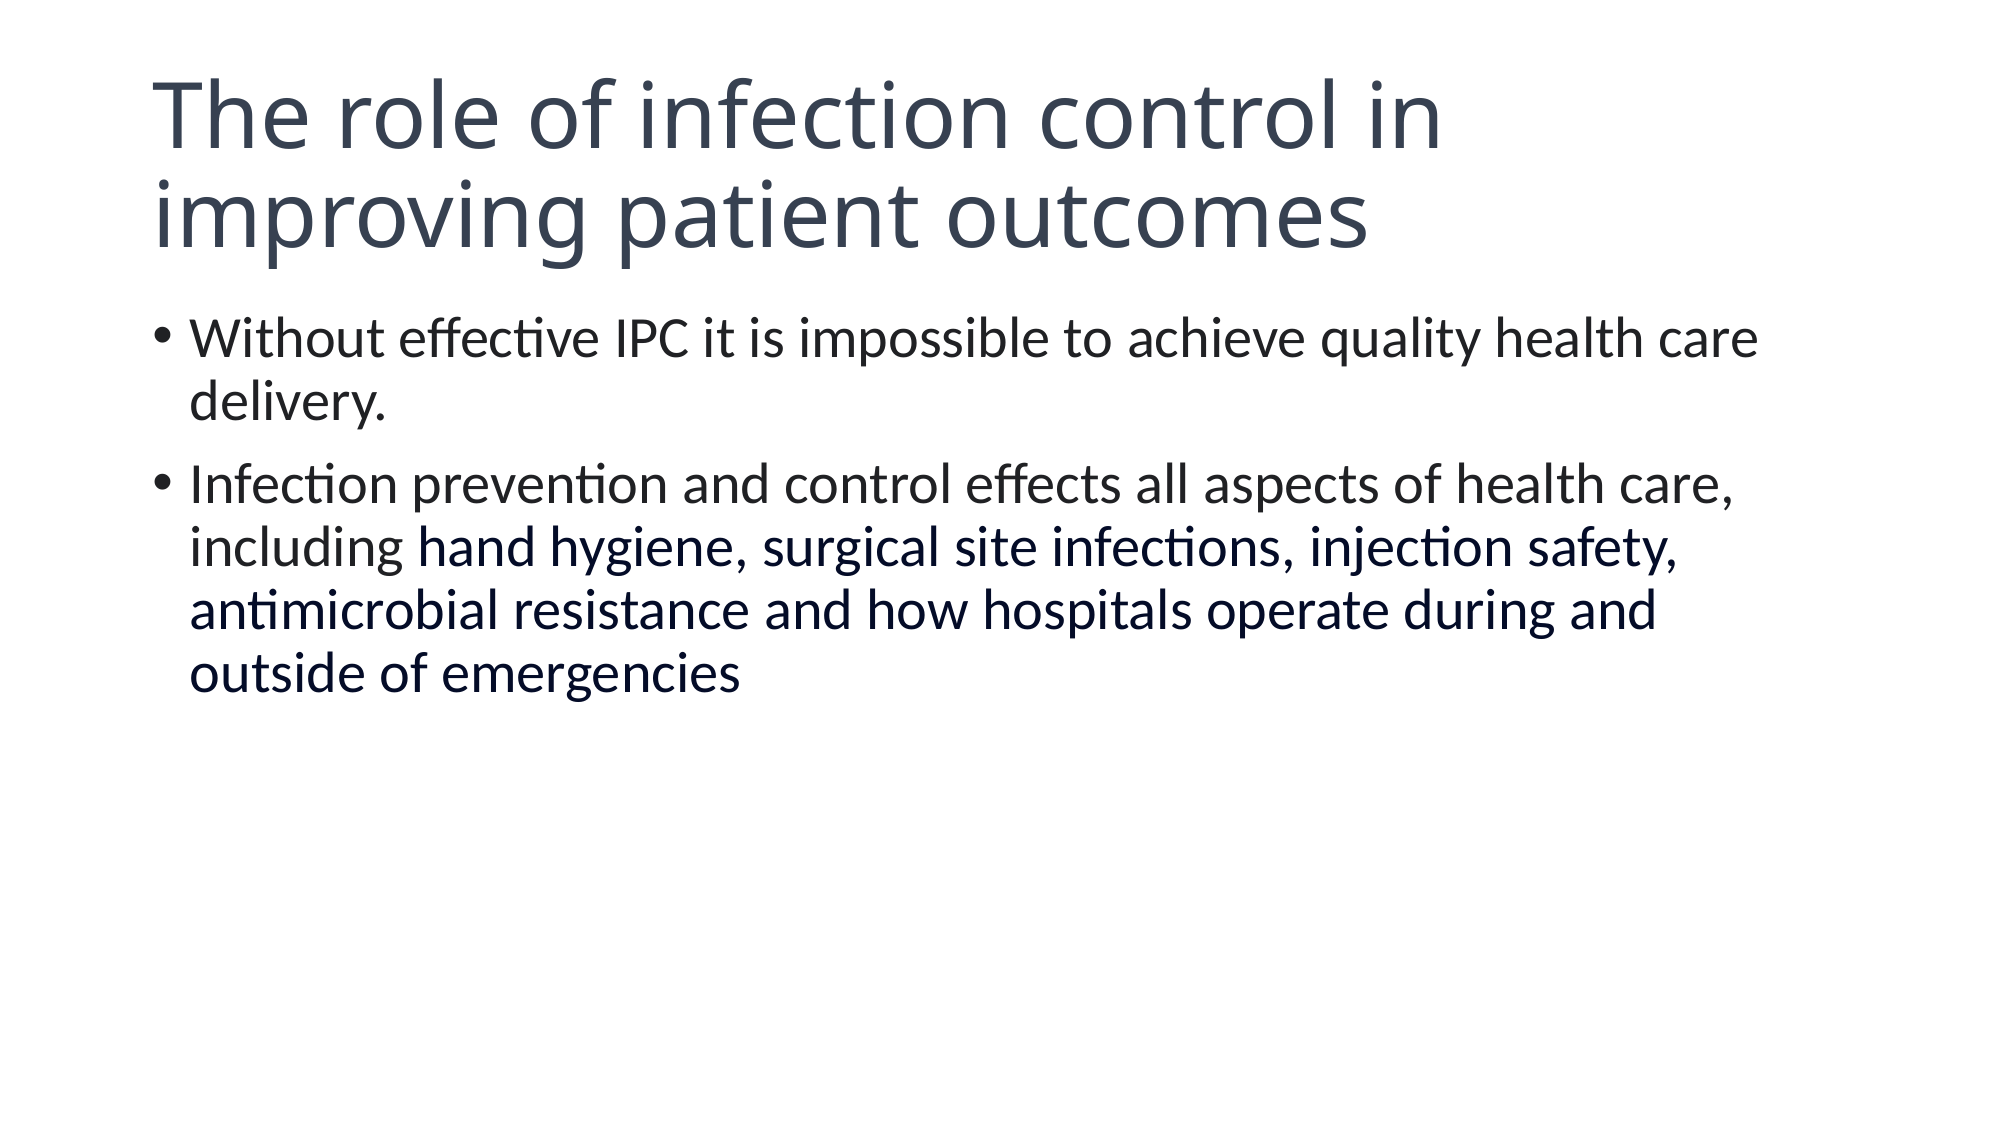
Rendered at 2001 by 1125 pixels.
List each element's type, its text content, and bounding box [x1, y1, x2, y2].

list Without effective IPC it is impossible to achieve quality health care delivery. Infection prevention and control effects all aspects of health care, including hand hygiene, surgical site infections, injection safety, antimicrobial resistance and how hospitals operate during and outside of emergencies [137, 299, 1863, 1014]
title The role of infection control in improving patient outcomes [137, 59, 1863, 278]
